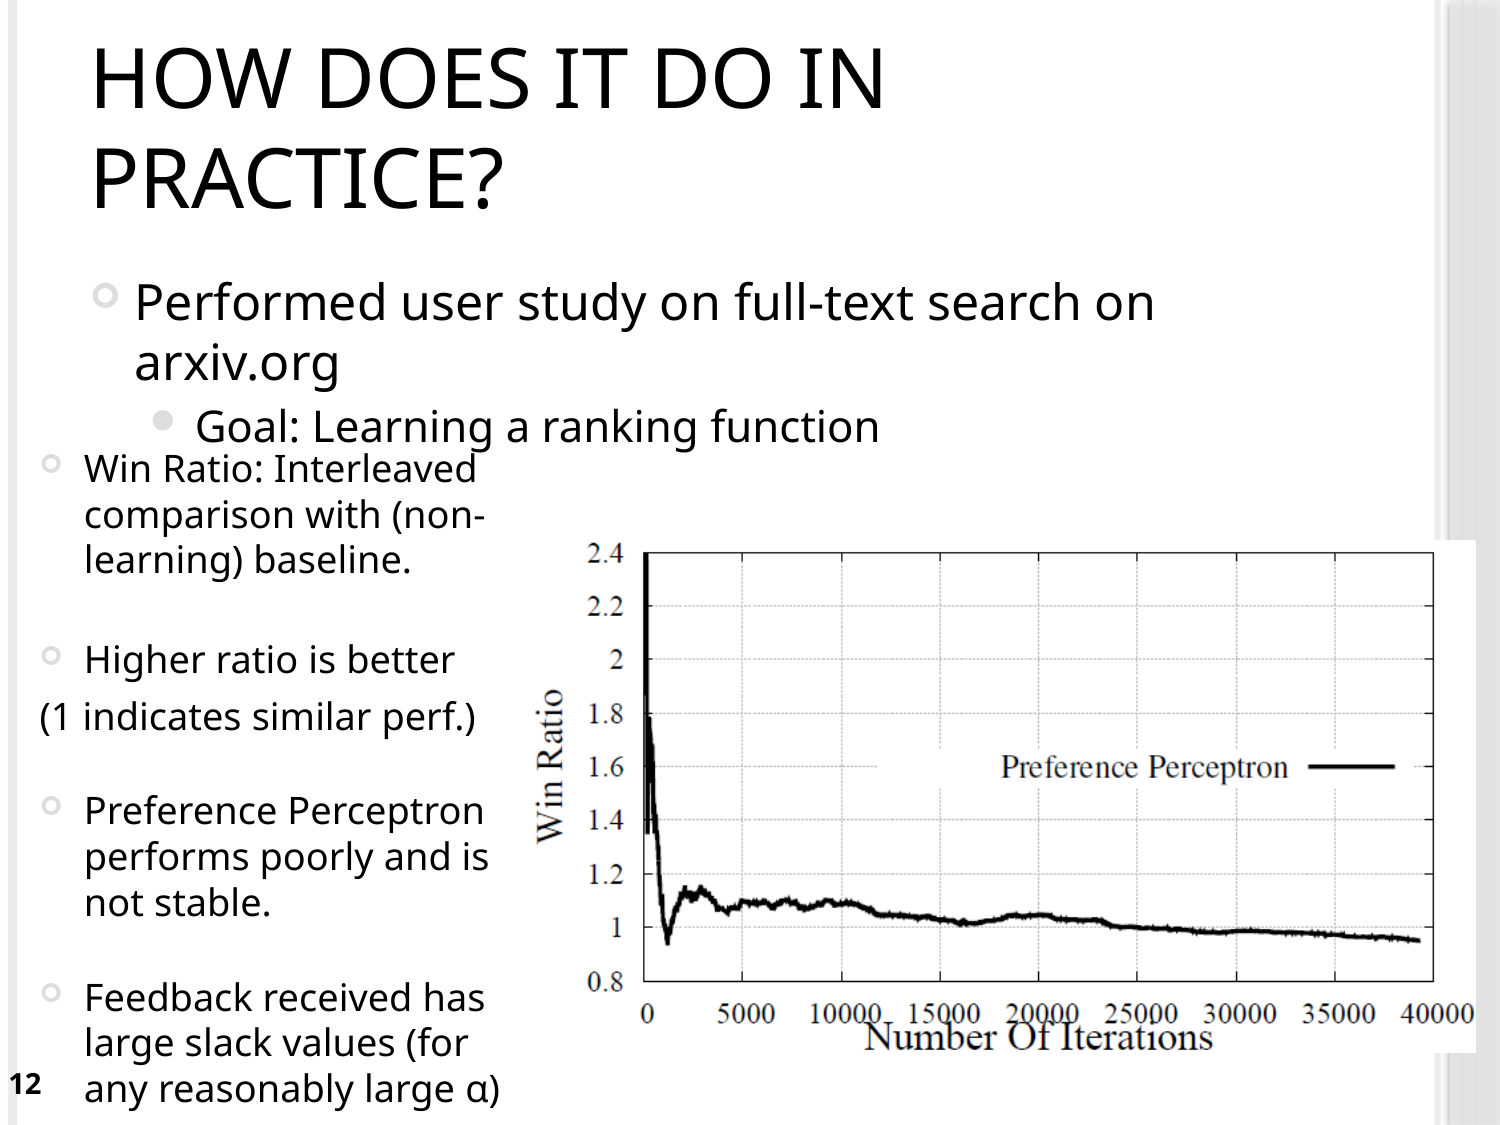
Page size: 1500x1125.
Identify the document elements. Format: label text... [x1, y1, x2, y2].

title How Does It Do in Practice? [75, 45, 1300, 233]
text_box Win Ratio: Interleaved comparison with (non-learning) baseline. Higher ratio is better (1 indicates similar perf.) Preference Perceptron performs poorly and is not stable. Feedback received has large slack values (for any reasonably large α) [24, 437, 550, 1125]
picture [524, 539, 1477, 1053]
list Performed user study on full-text search on arxiv.org Goal: Learning a ranking function [75, 262, 1325, 488]
